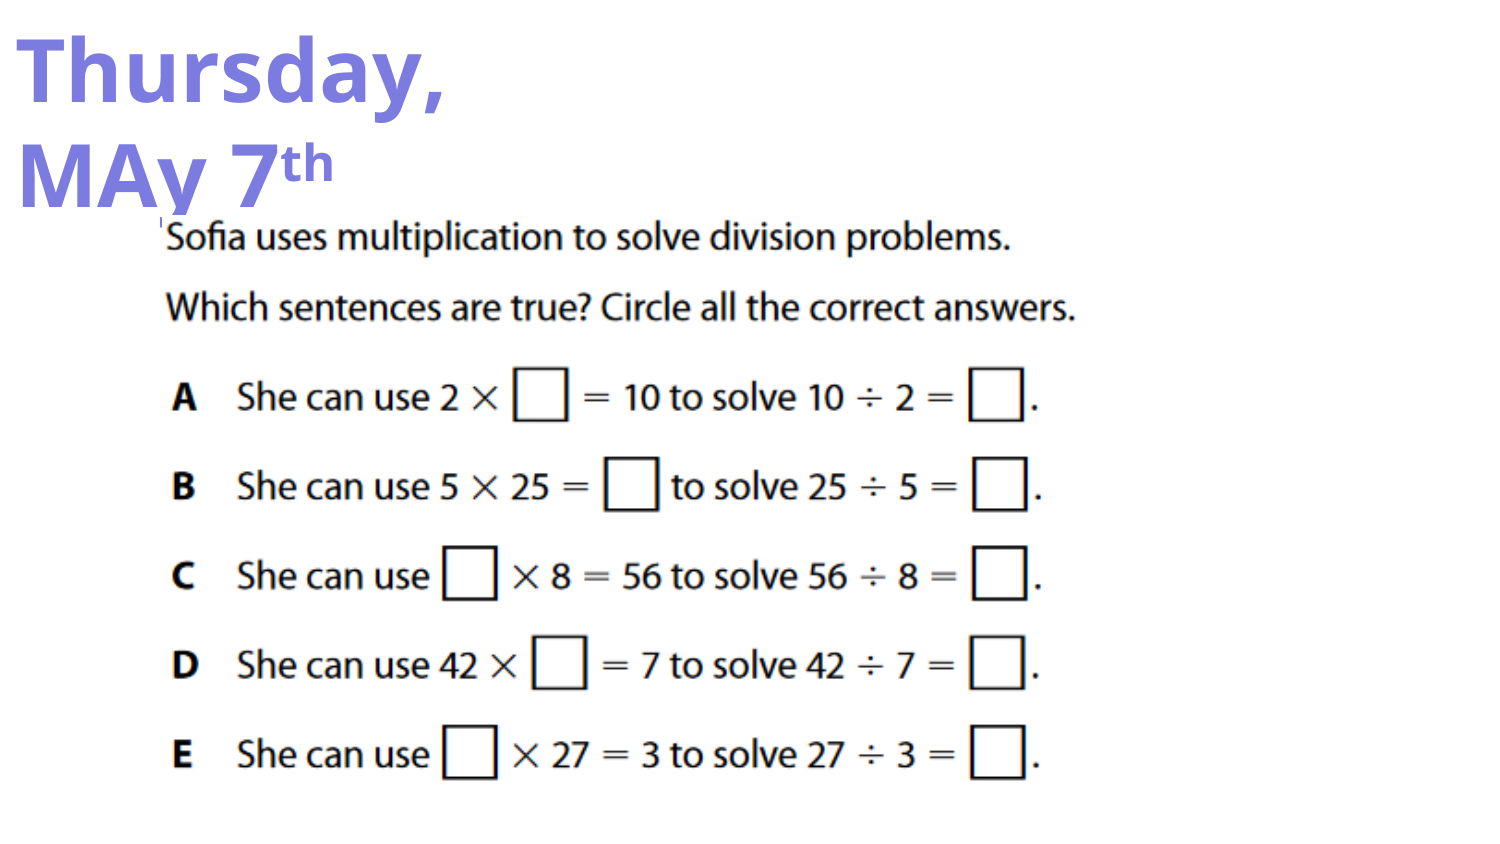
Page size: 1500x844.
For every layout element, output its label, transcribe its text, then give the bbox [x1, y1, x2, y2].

list [31, 96, 1445, 844]
picture [162, 215, 1113, 814]
title Thursday, MAy 7th [0, 0, 663, 121]
